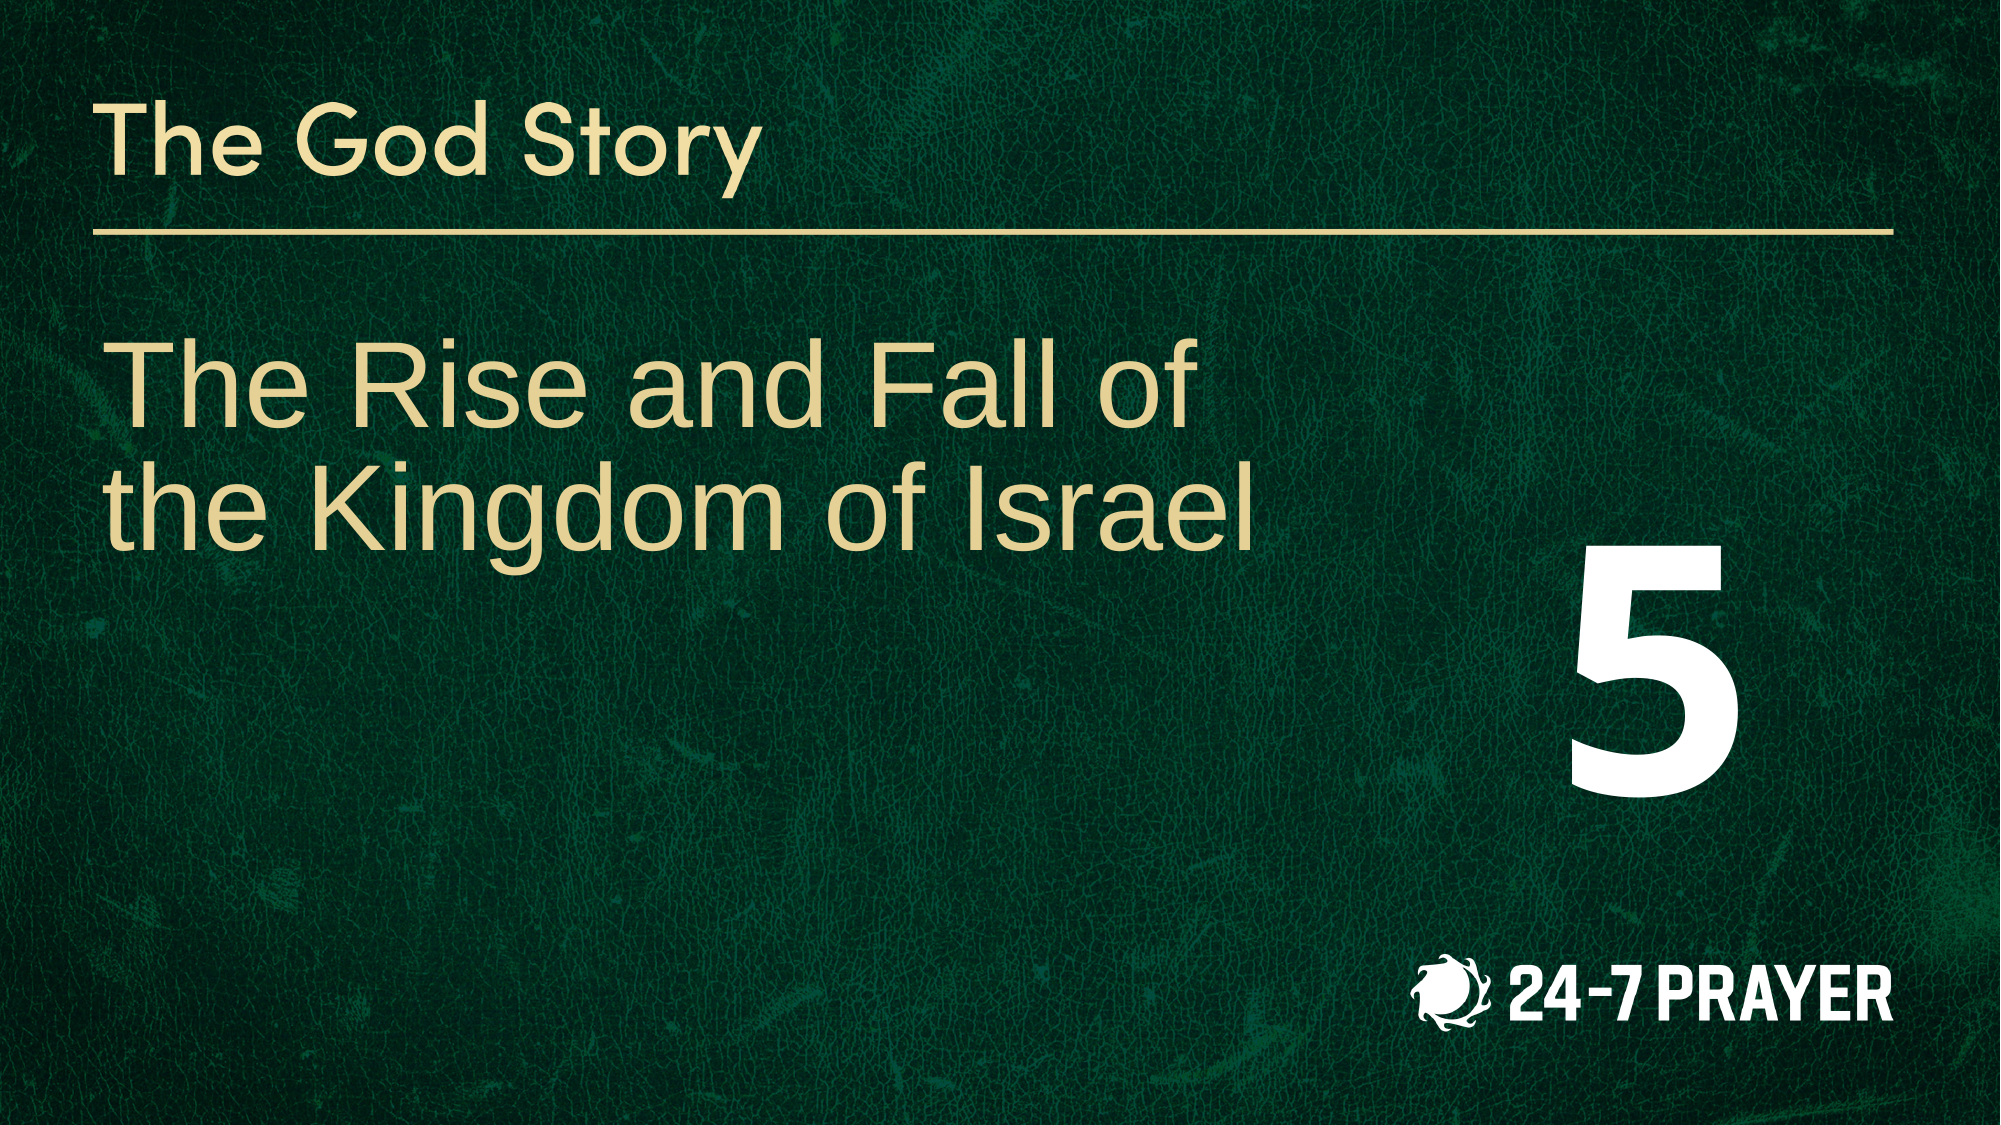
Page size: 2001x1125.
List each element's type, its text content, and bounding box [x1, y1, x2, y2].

picture [0, 0, 2000, 1125]
title The Rise and Fall of the Kingdom of Israel [101, 328, 1394, 647]
list 5 [1410, 328, 1900, 902]
